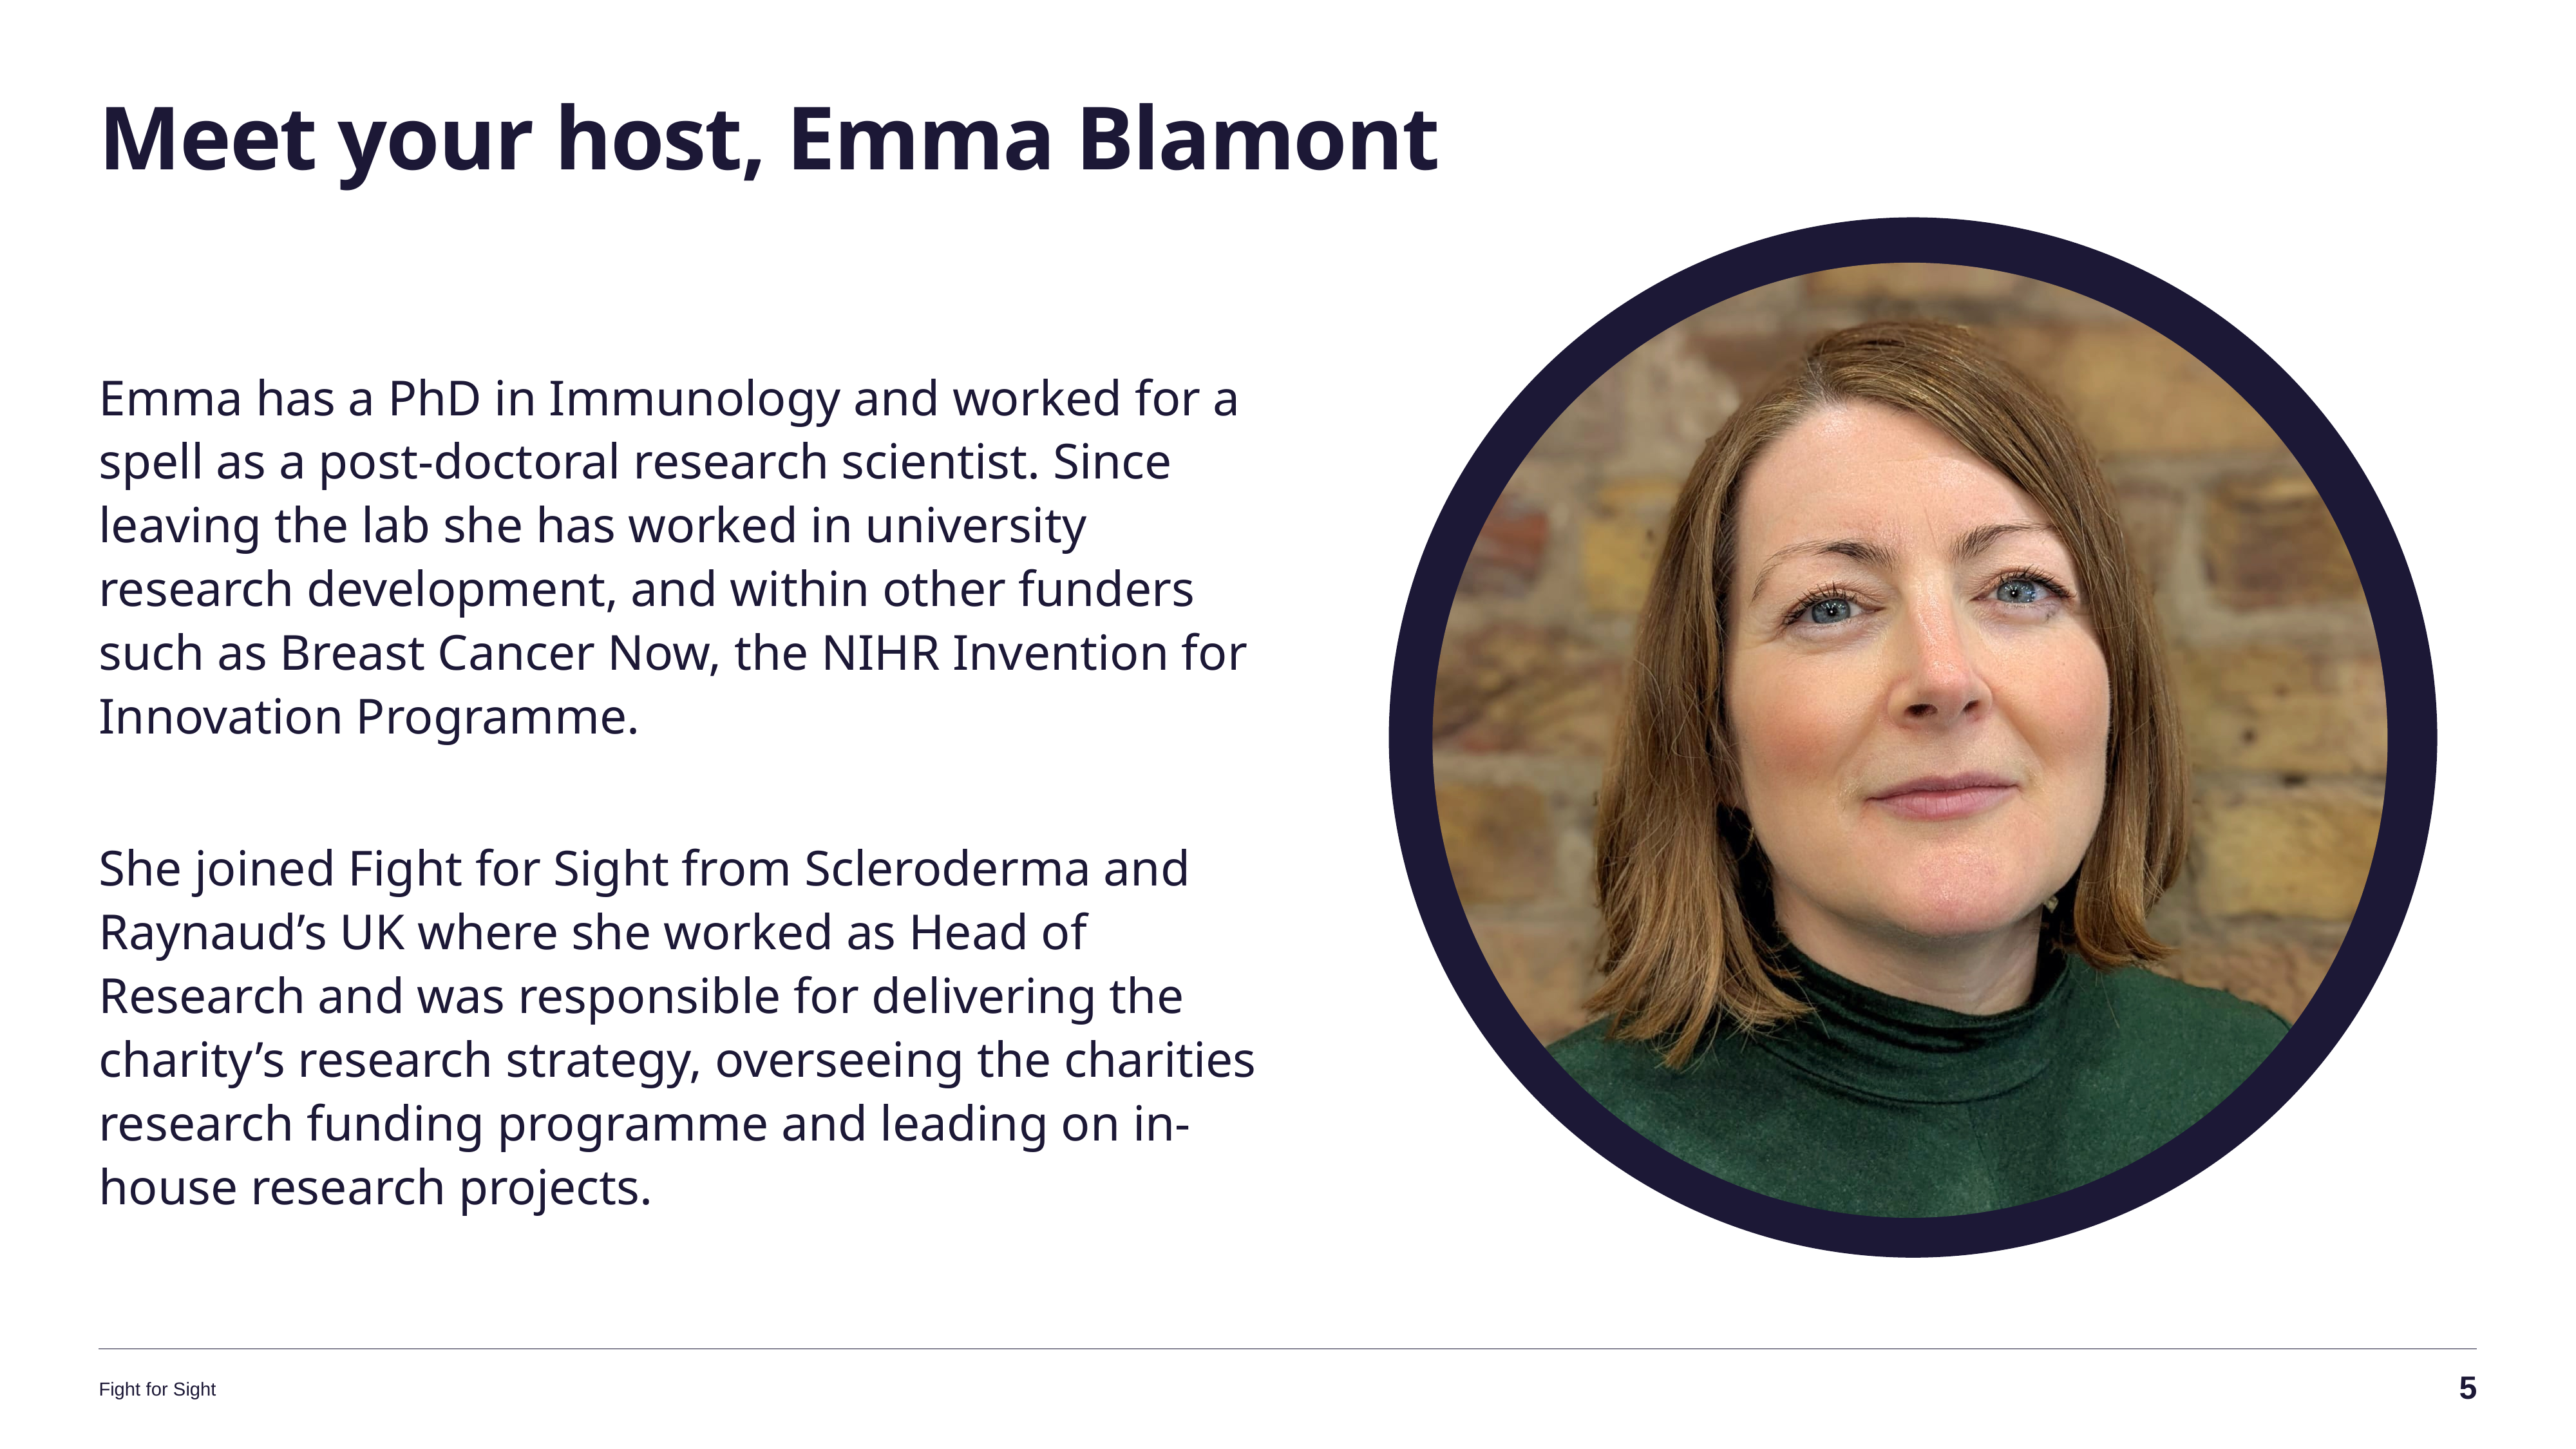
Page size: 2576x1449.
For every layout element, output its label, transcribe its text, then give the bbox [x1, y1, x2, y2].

footer Fight for Sight [99, 1368, 857, 1400]
text_box [1387, 535, 1428, 940]
text_box [2391, 520, 2439, 954]
list Emma has a PhD in Immunology and worked for a spell as a post-doctoral research scientist. Since leaving the lab she has worked in university research development, and within other funders such as Breast Cancer Now, the NIHR Invention for Innovation Programme. She joined Fight for Sight from Scleroderma and Raynaud’s UK where she worked as Head of Research and was responsible for delivering the charity’s research strategy, overseeing the charities research funding programme and leading on in-house research projects. [99, 361, 1262, 1255]
text_box [1700, 216, 2126, 261]
slide_number 5 [2325, 1367, 2477, 1406]
title Meet your host, Emma Blamont [99, 99, 2477, 267]
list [1432, 262, 2388, 1218]
text_box [1723, 1224, 2104, 1259]
